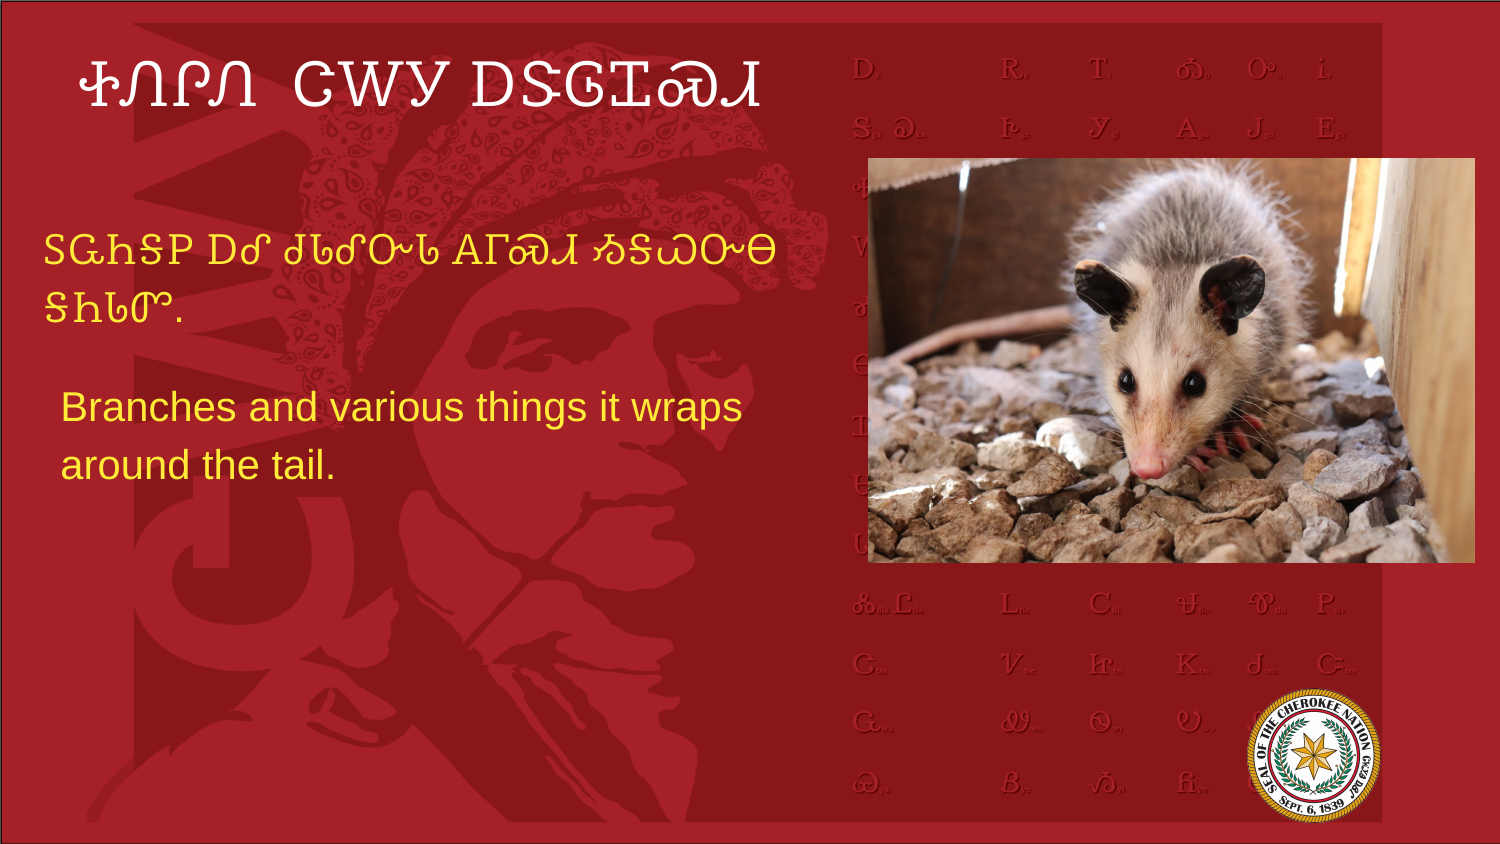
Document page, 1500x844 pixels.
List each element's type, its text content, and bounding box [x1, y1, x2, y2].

picture [0, 0, 1500, 844]
list ᏚᏩᏂᎦᏢ ᎠᎴ ᏧᏓᎴᏅᏓ ᎪᎱᏍᏗ ᏱᎦᏇᏅᎾ ᎦᏂᏓᏛ. [26, 200, 839, 343]
title ᏐᏁᎵᏁ ᏣᎳᎩ ᎠᏕᎶᏆᏍᏗ [63, 21, 1437, 134]
list Branches and various things it wraps around the tail. [45, 357, 858, 500]
